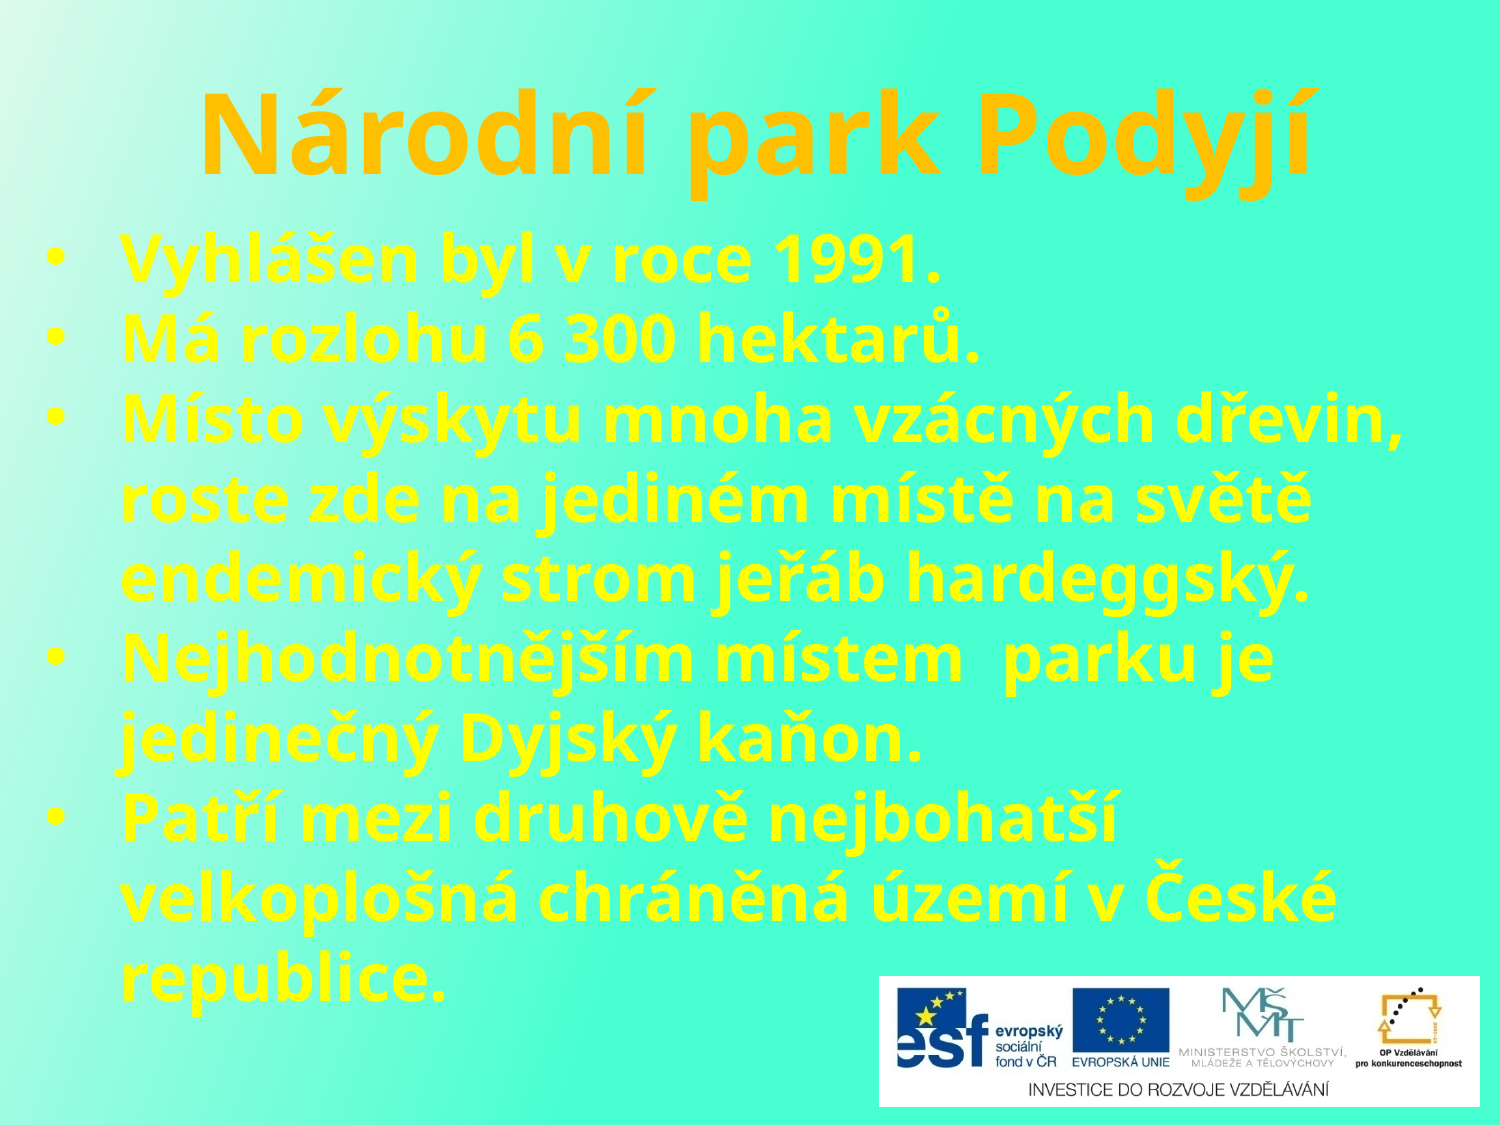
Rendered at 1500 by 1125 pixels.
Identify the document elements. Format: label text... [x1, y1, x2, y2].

picture [879, 975, 1481, 1107]
text_box Národní park Podyjí [41, 54, 1471, 205]
text_box Vyhlášen byl v roce 1991. Má rozlohu 6 300 hektarů. Místo výskytu mnoha vzácných dřevin, roste zde na jediném místě na světě endemický strom jeřáb hardeggský. Nejhodnotnějším místem parku je jedinečný Dyjský kaňon. Patří mezi druhově nejbohatší velkoplošná chráněná území v České republice. [29, 208, 1477, 1023]
